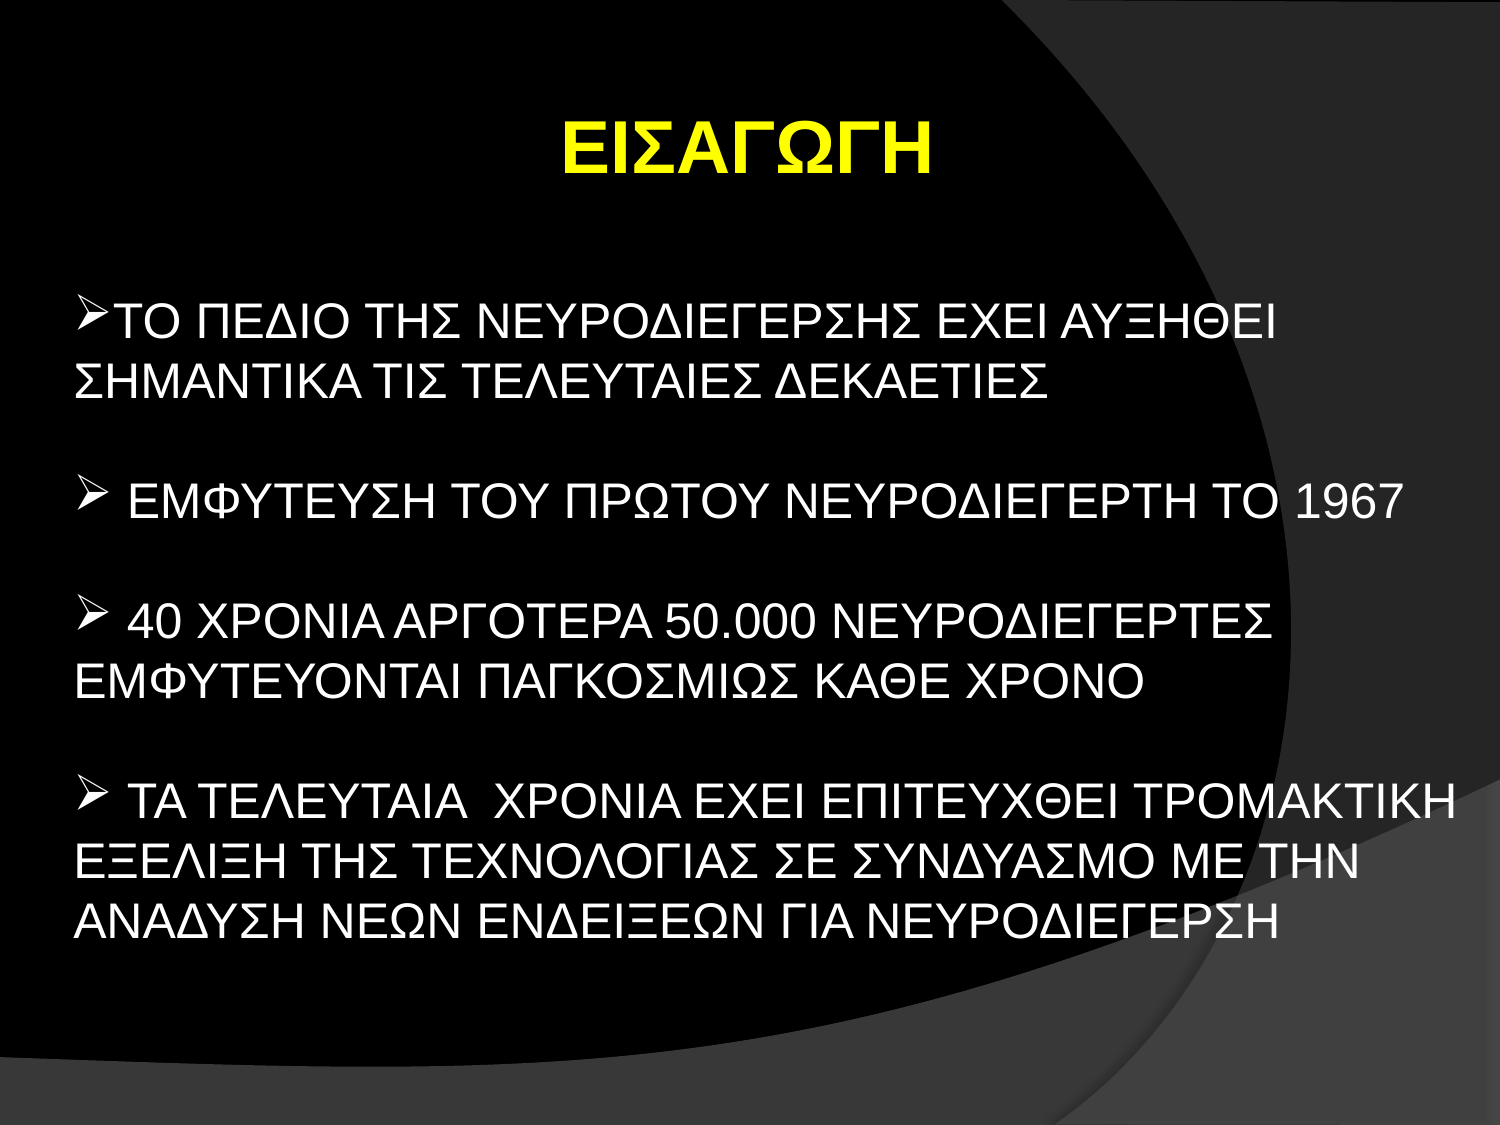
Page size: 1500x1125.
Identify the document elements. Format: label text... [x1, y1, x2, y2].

subtitle ΕΙΣΑΓΩΓΗ [35, 0, 1454, 288]
text_box ΤΟ ΠΕΔΙΟ ΤΗΣ ΝΕΥΡΟΔΙΕΓΕΡΣΗΣ ΕΧΕΙ ΑΥΞΗΘΕΙ ΣΗΜΑΝΤΙΚΑ ΤΙΣ ΤΕΛΕΥΤΑΙΕΣ ΔΕΚΑΕΤΙΕΣ ΕΜΦΥΤΕΥΣΗ ΤΟΥ ΠΡΩΤΟΥ ΝΕΥΡΟΔΙΕΓΕΡΤΗ ΤΟ 1967 40 ΧΡΟΝΙΑ ΑΡΓΟΤΕΡΑ 50.000 ΝΕΥΡΟΔΙΕΓΕΡΤΕΣ ΕΜΦΥΤΕΥΟΝΤΑΙ ΠΑΓΚΟΣΜΙΩΣ ΚΑΘΕ ΧΡΟΝΟ ΤΑ ΤΕΛΕΥΤΑΙΑ ΧΡΟΝΙΑ ΕΧΕΙ ΕΠΙΤΕΥΧΘΕΙ ΤΡΟΜΑΚΤΙΚΗ ΕΞΕΛΙΞΗ ΤΗΣ ΤΕΧΝΟΛΟΓΙΑΣ ΣΕ ΣΥΝΔΥΑΣΜΟ ΜΕ ΤΗΝ ΑΝΑΔΥΣΗ ΝΕΩΝ ΕΝΔΕΙΞΕΩΝ ΓΙΑ ΝΕΥΡΟΔΙΕΓΕΡΣΗ [58, 281, 1500, 956]
